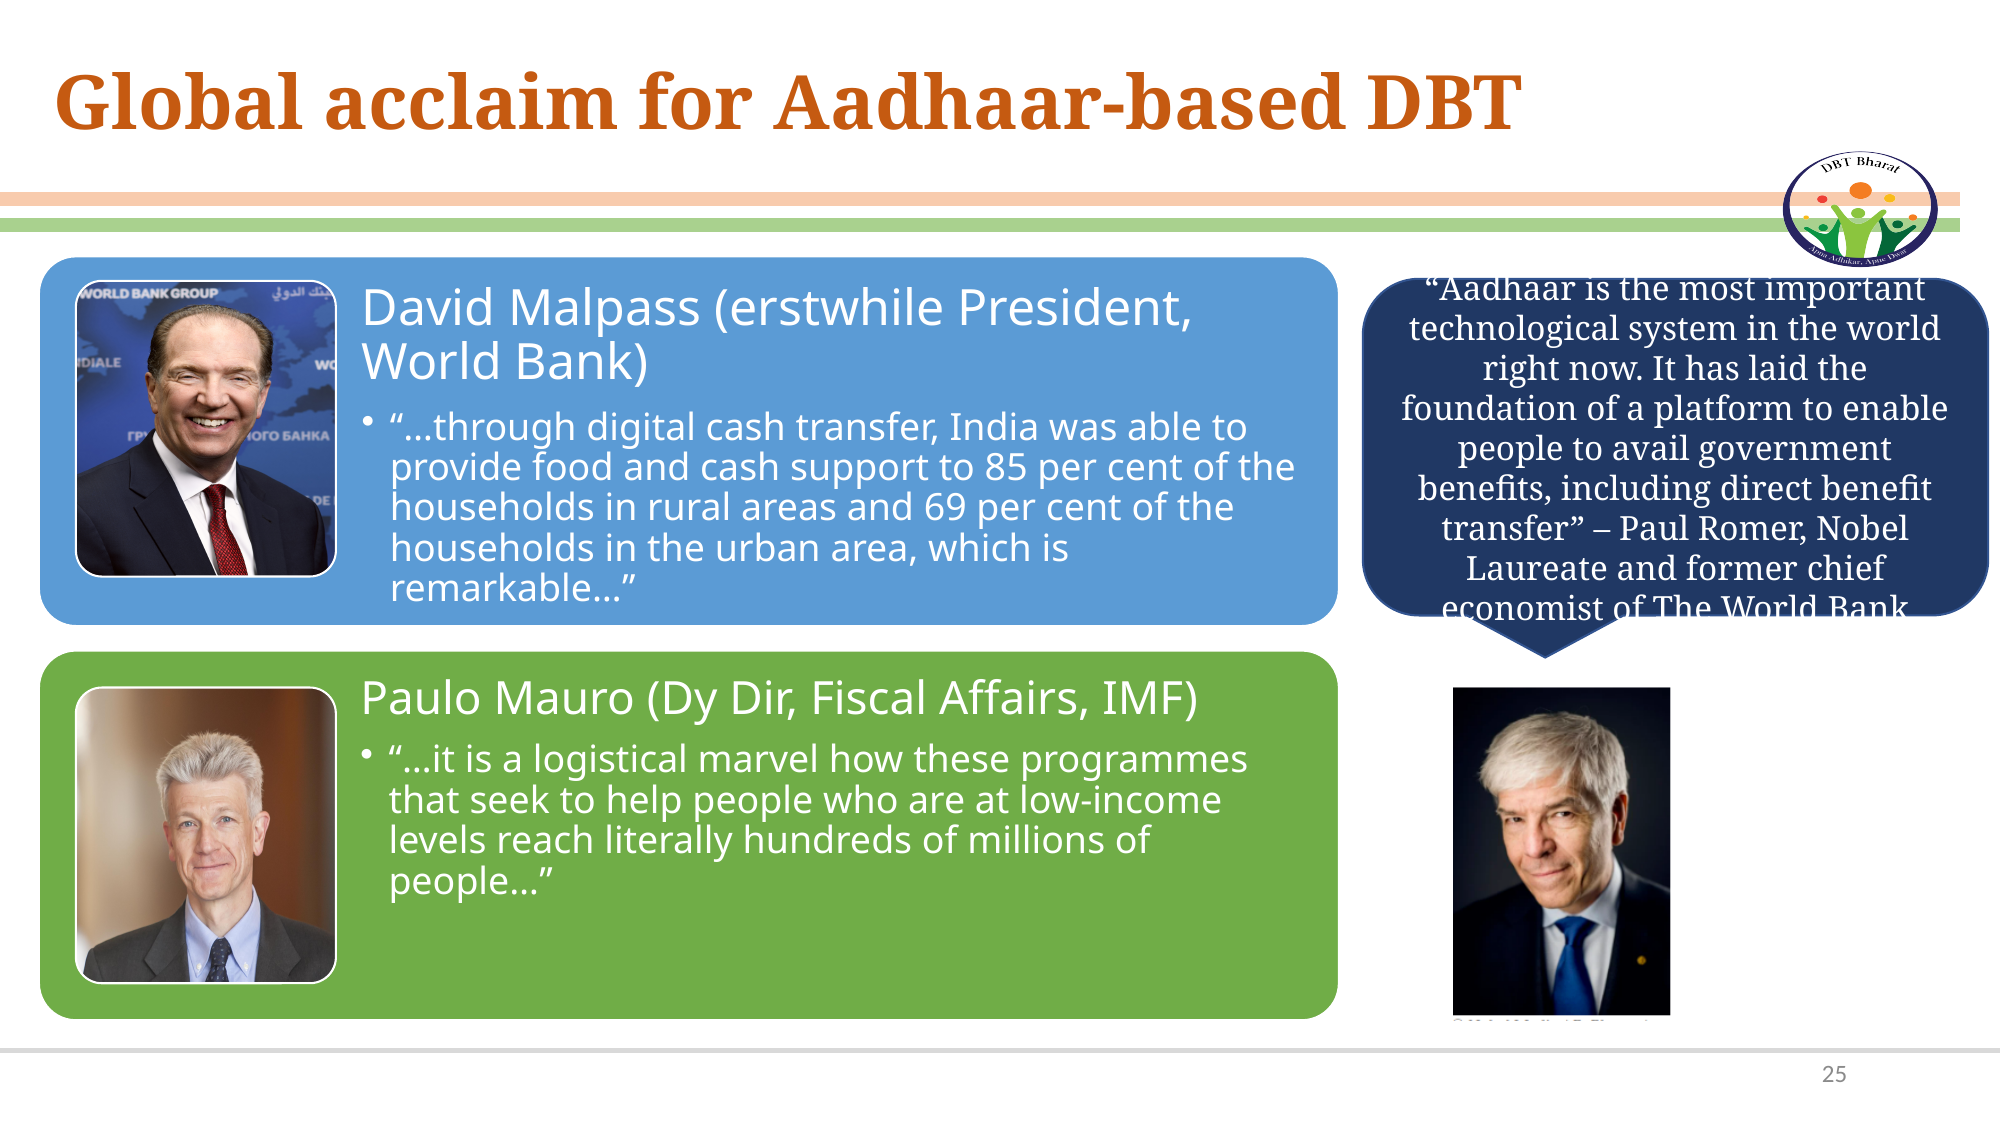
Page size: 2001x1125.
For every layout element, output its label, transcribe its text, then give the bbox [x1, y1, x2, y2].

title Global acclaim for Aadhaar-based DBT [38, 59, 1919, 152]
slide_number 25 [1412, 1042, 1863, 1103]
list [1453, 683, 1676, 1021]
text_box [38, 243, 1339, 1021]
text_box “Aadhaar is the most important technological system in the world right now. It has laid the foundation of a platform to enable people to avail government benefits, including direct benefit transfer” – Paul Romer, Nobel Laureate and former chief economist of The World Bank [1361, 277, 1990, 659]
picture [1772, 142, 1949, 275]
